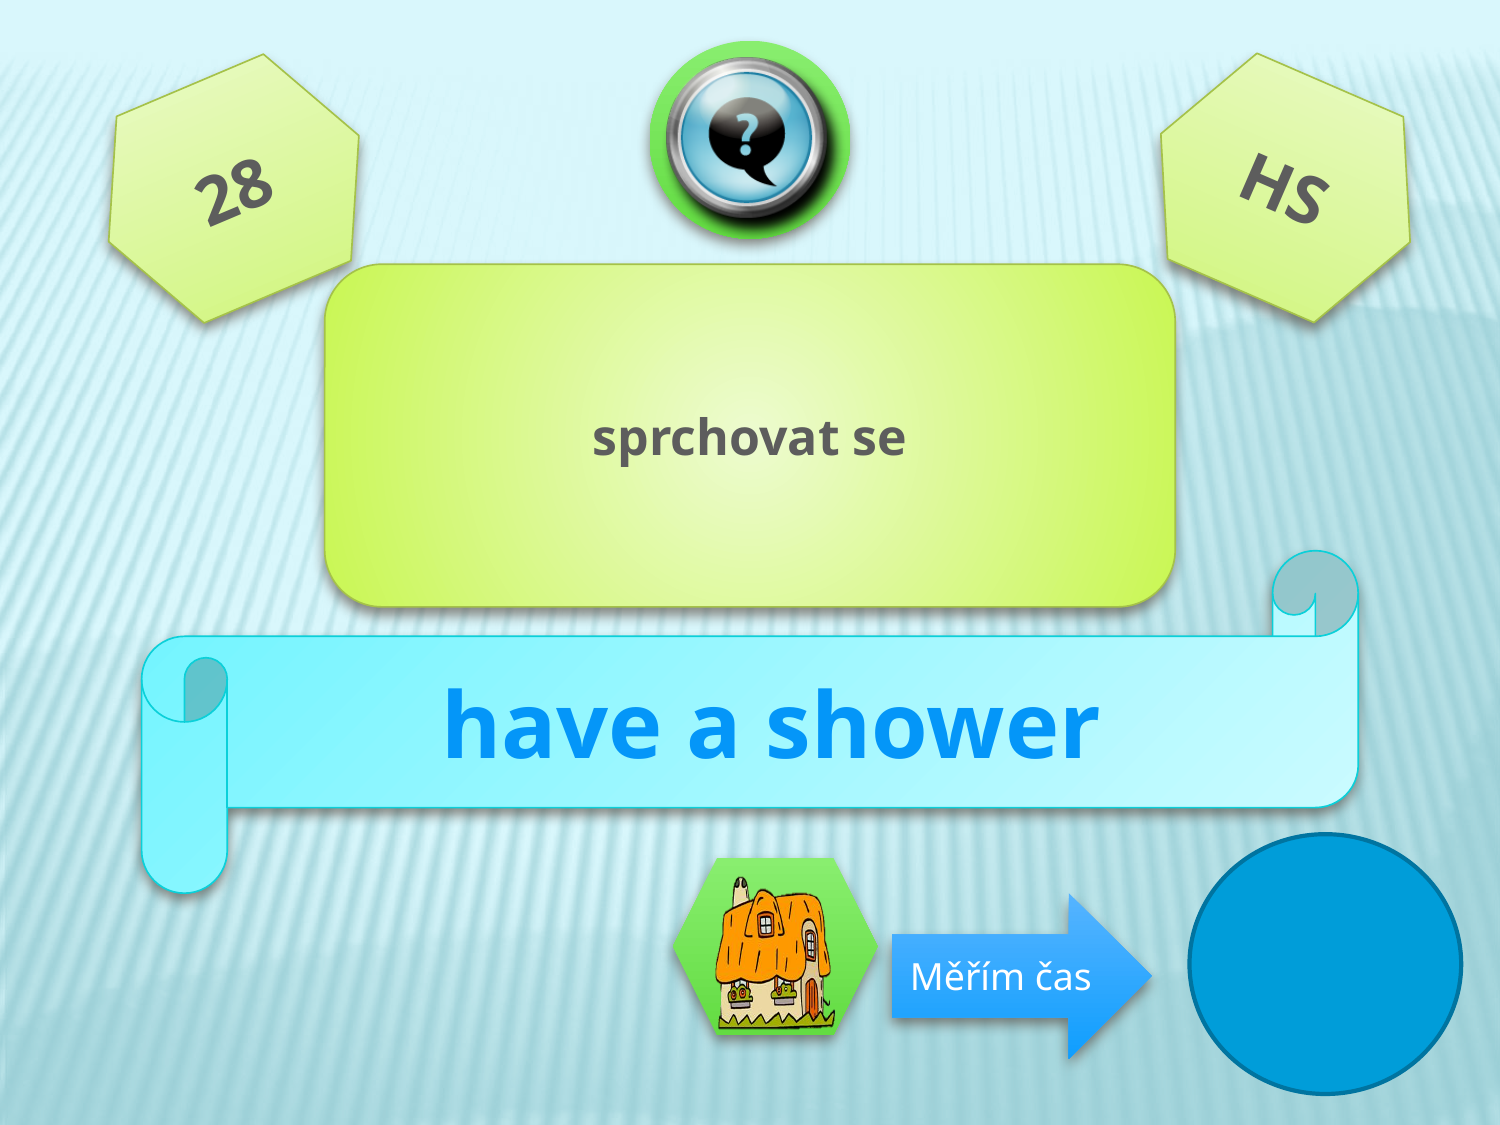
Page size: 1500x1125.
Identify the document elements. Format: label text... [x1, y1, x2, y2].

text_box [672, 857, 878, 1040]
text_box Měřím čas [891, 893, 1152, 1059]
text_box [649, 40, 851, 242]
text_box sprchovat se [323, 263, 1177, 608]
text_box have a shower [140, 549, 1360, 895]
text_box 28 [107, 53, 360, 324]
text_box [1187, 832, 1464, 1097]
text_box HS [1160, 52, 1411, 324]
